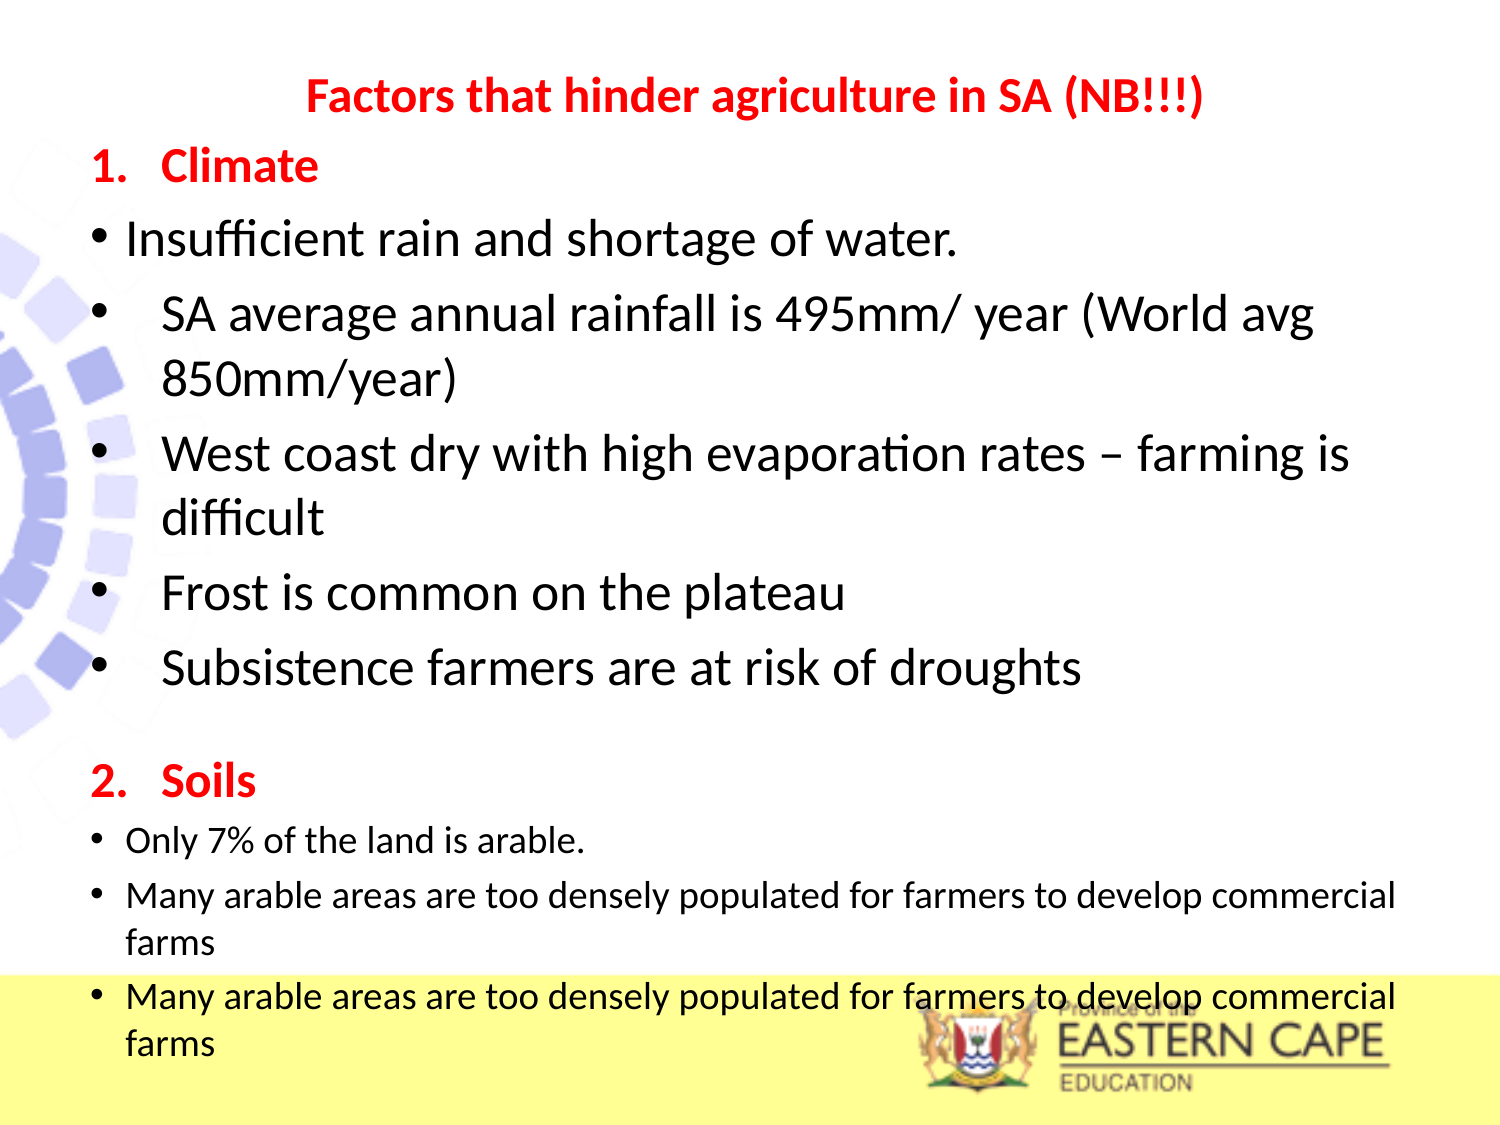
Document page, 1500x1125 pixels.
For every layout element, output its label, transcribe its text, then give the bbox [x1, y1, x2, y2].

list Factors that hinder agriculture in SA (NB!!!) Climate Insufficient rain and shortage of water. SA average annual rainfall is 495mm/ year (World avg 850mm/year) West coast dry with high evaporation rates – farming is difficult Frost is common on the plateau Subsistence farmers are at risk of droughts Soils Only 7% of the land is arable. Many arable areas are too densely populated for farmers to develop commercial farms Many arable areas are too densely populated for farmers to develop commercial farms [75, 54, 1425, 1083]
picture [0, 0, 1500, 1125]
